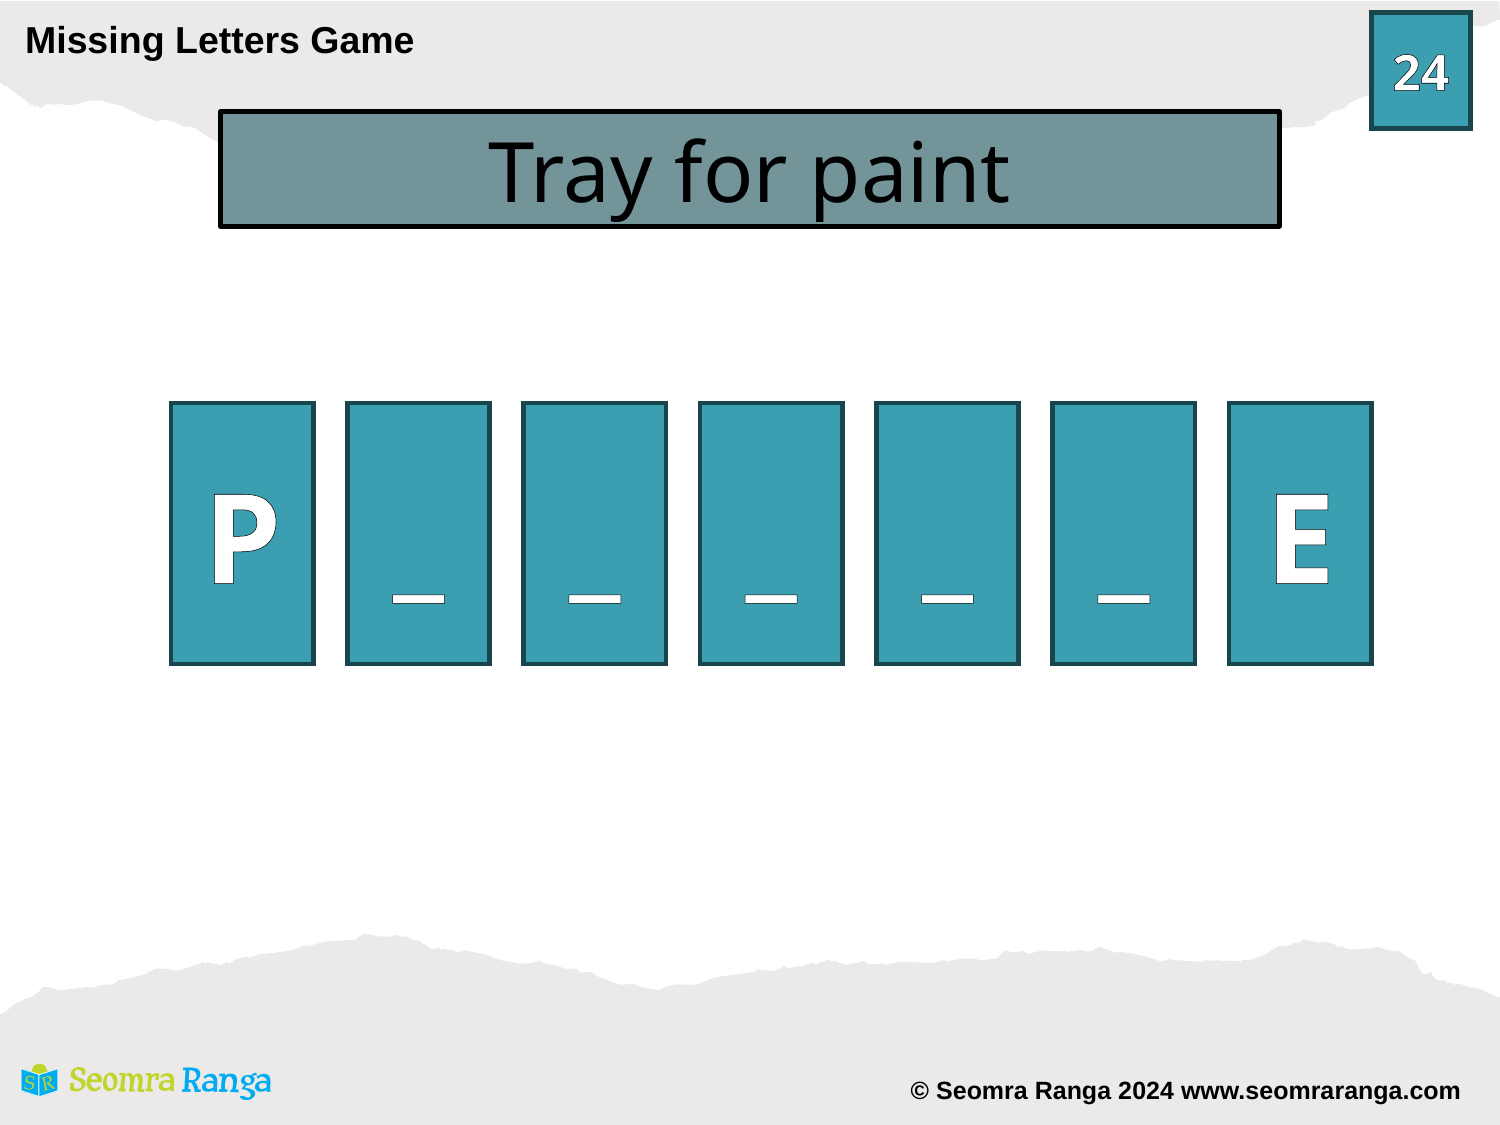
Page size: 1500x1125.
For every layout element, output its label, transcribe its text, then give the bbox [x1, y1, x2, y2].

text_box © Seomra Ranga 2024 www.seomraranga.com [895, 1067, 1341, 1112]
text_box E [1228, 402, 1341, 665]
text_box _ [1052, 402, 1196, 665]
text_box P [170, 402, 315, 665]
text_box Missing Letters Game [10, 9, 573, 69]
picture [1341, 0, 1500, 1125]
text_box _ [875, 402, 1020, 665]
text_box _ [699, 402, 843, 665]
picture [10, 1048, 282, 1118]
text_box [0, 85, 1341, 1012]
text_box [0, 933, 1341, 1125]
text_box [0, 0, 1341, 145]
text_box _ [346, 402, 491, 665]
text_box Tray for paint [220, 111, 1280, 227]
text_box _ [523, 402, 667, 665]
